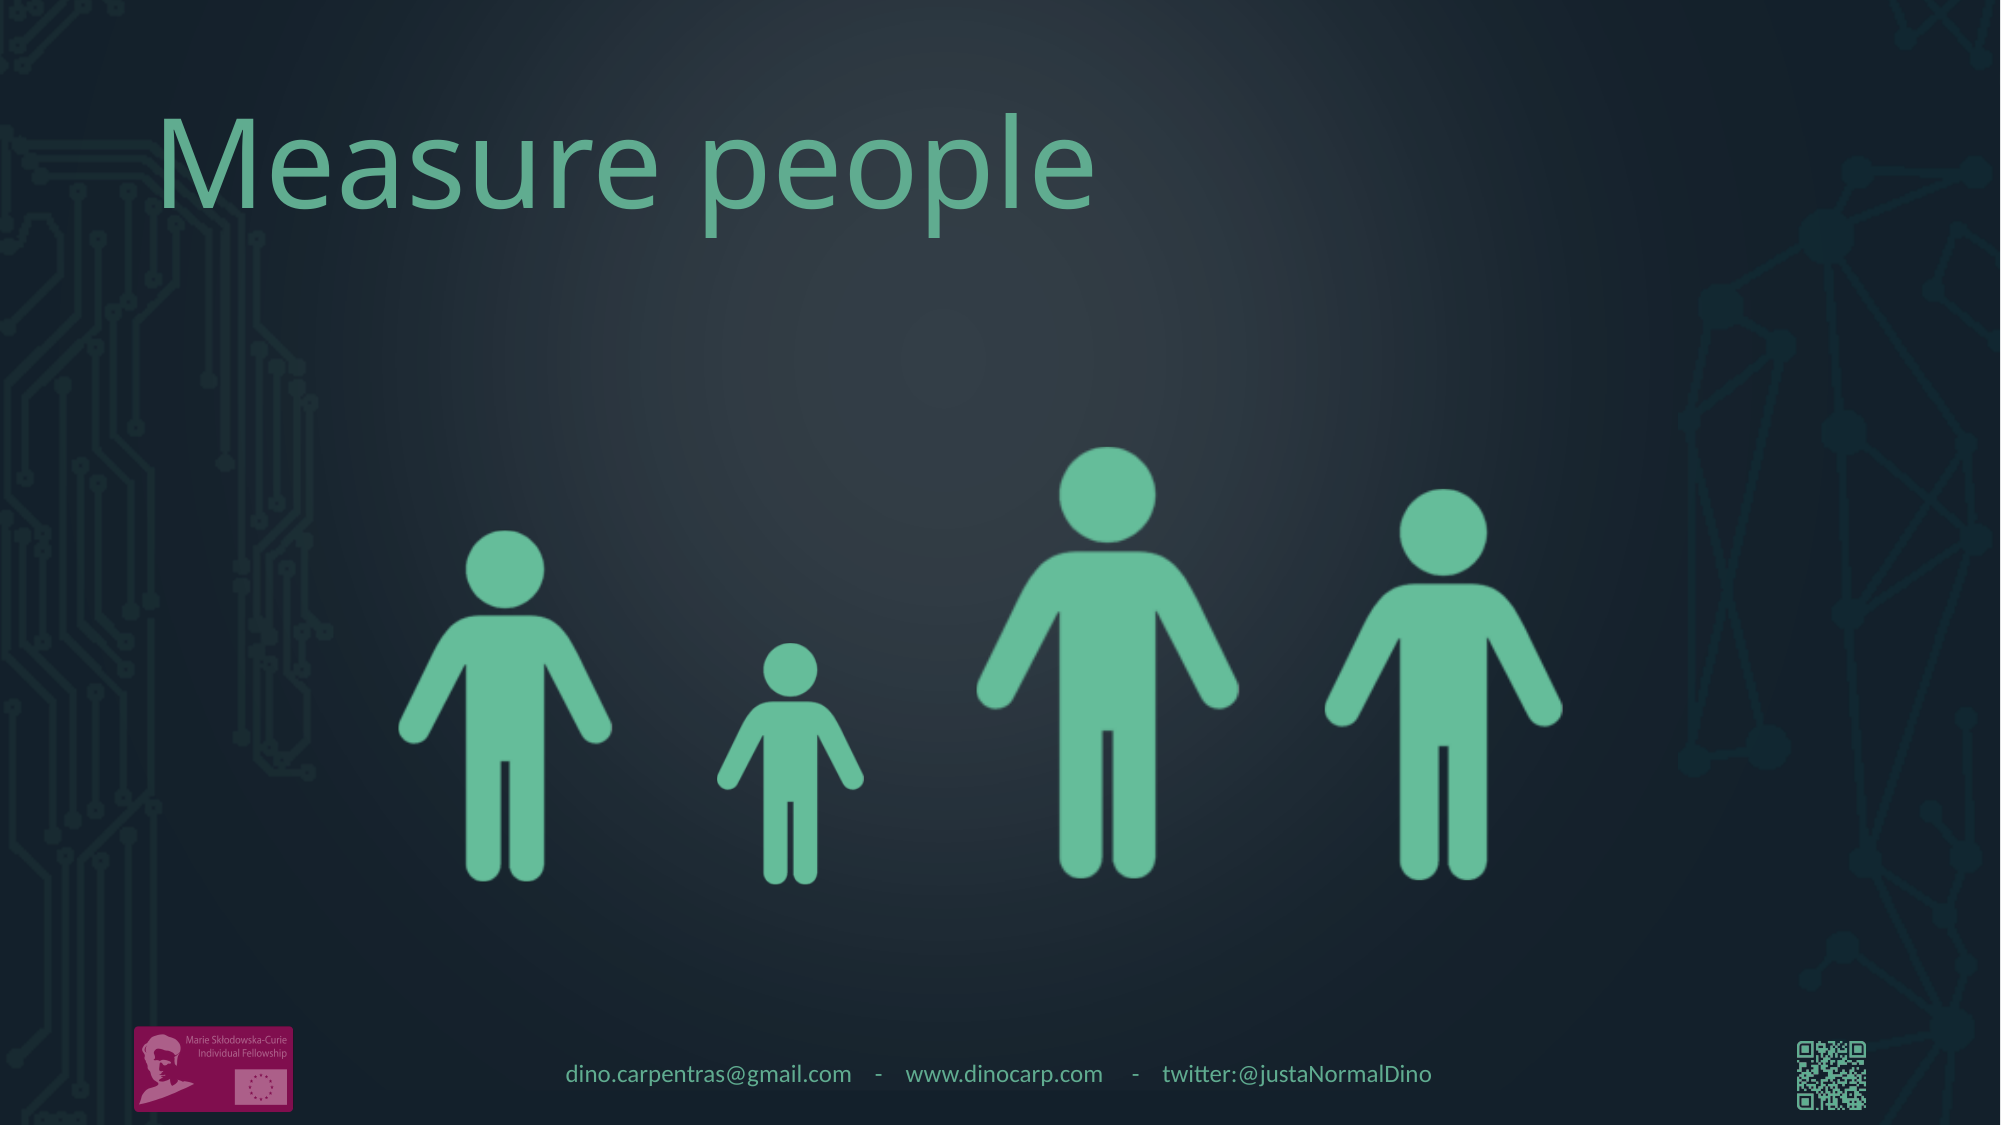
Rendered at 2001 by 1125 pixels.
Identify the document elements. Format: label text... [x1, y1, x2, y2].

picture [0, 0, 2001, 1125]
title Measure people [137, 59, 1863, 278]
